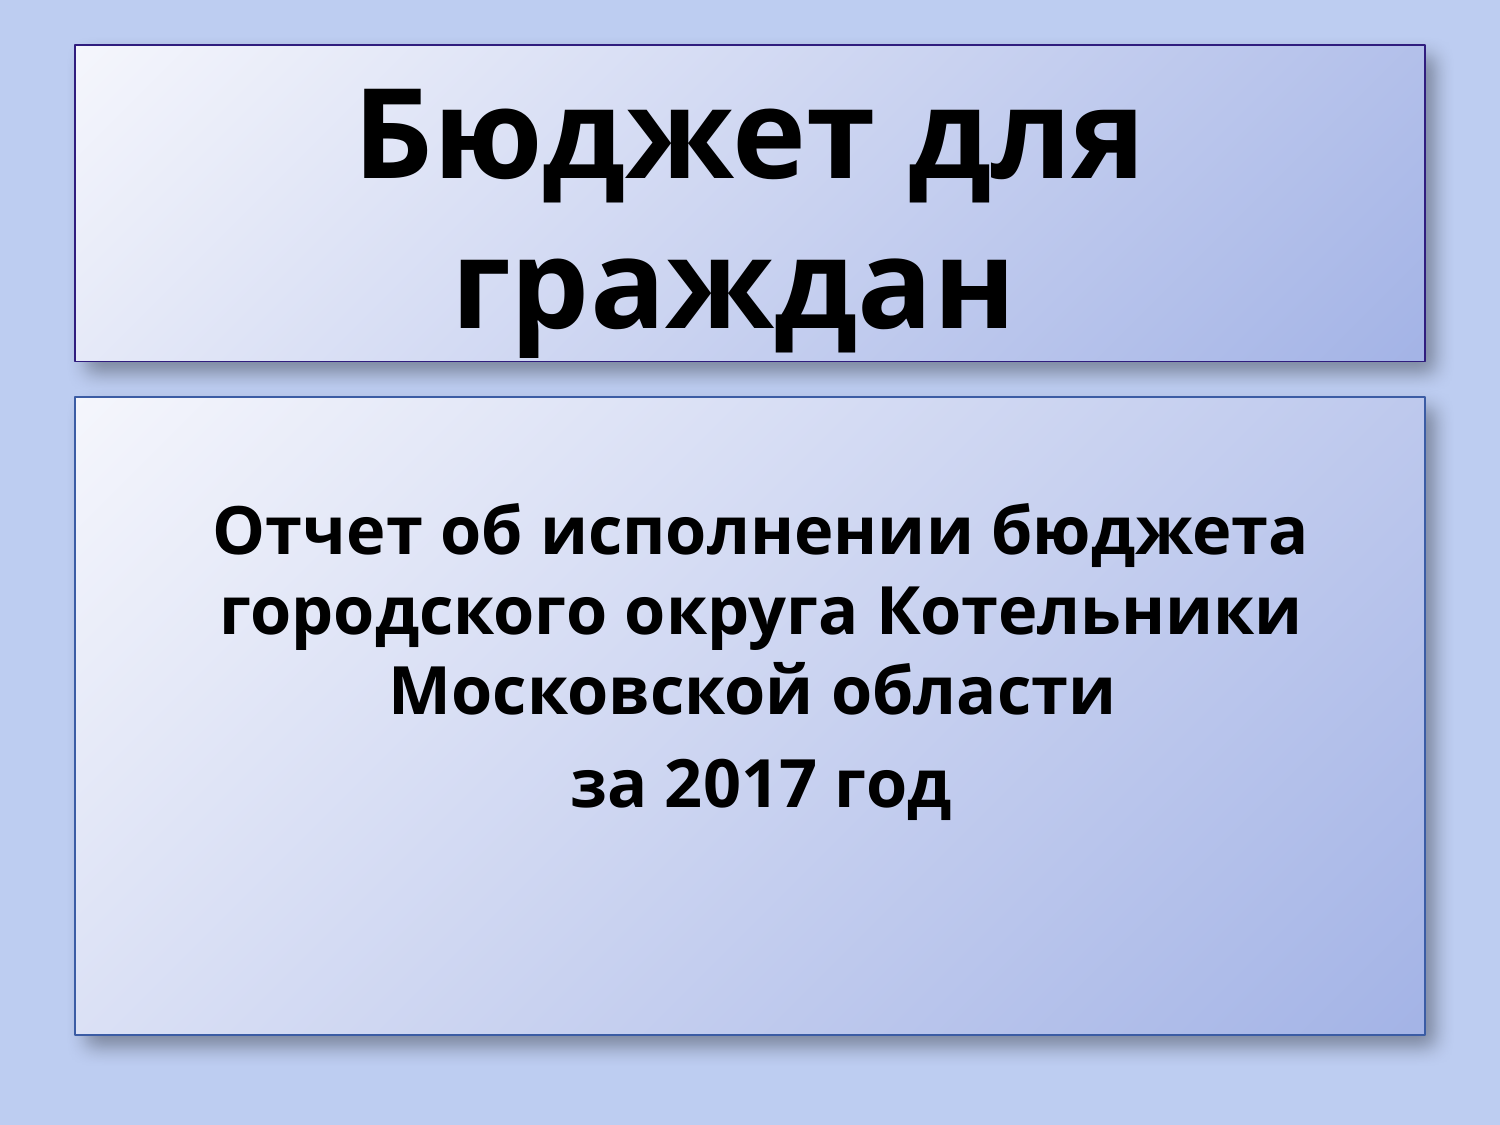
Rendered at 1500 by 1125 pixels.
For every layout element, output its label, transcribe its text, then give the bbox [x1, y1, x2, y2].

title Бюджет для граждан [74, 44, 1426, 362]
list Отчет об исполнении бюджета городского округа Котельники Московской области за 2017 год [74, 396, 1426, 1036]
